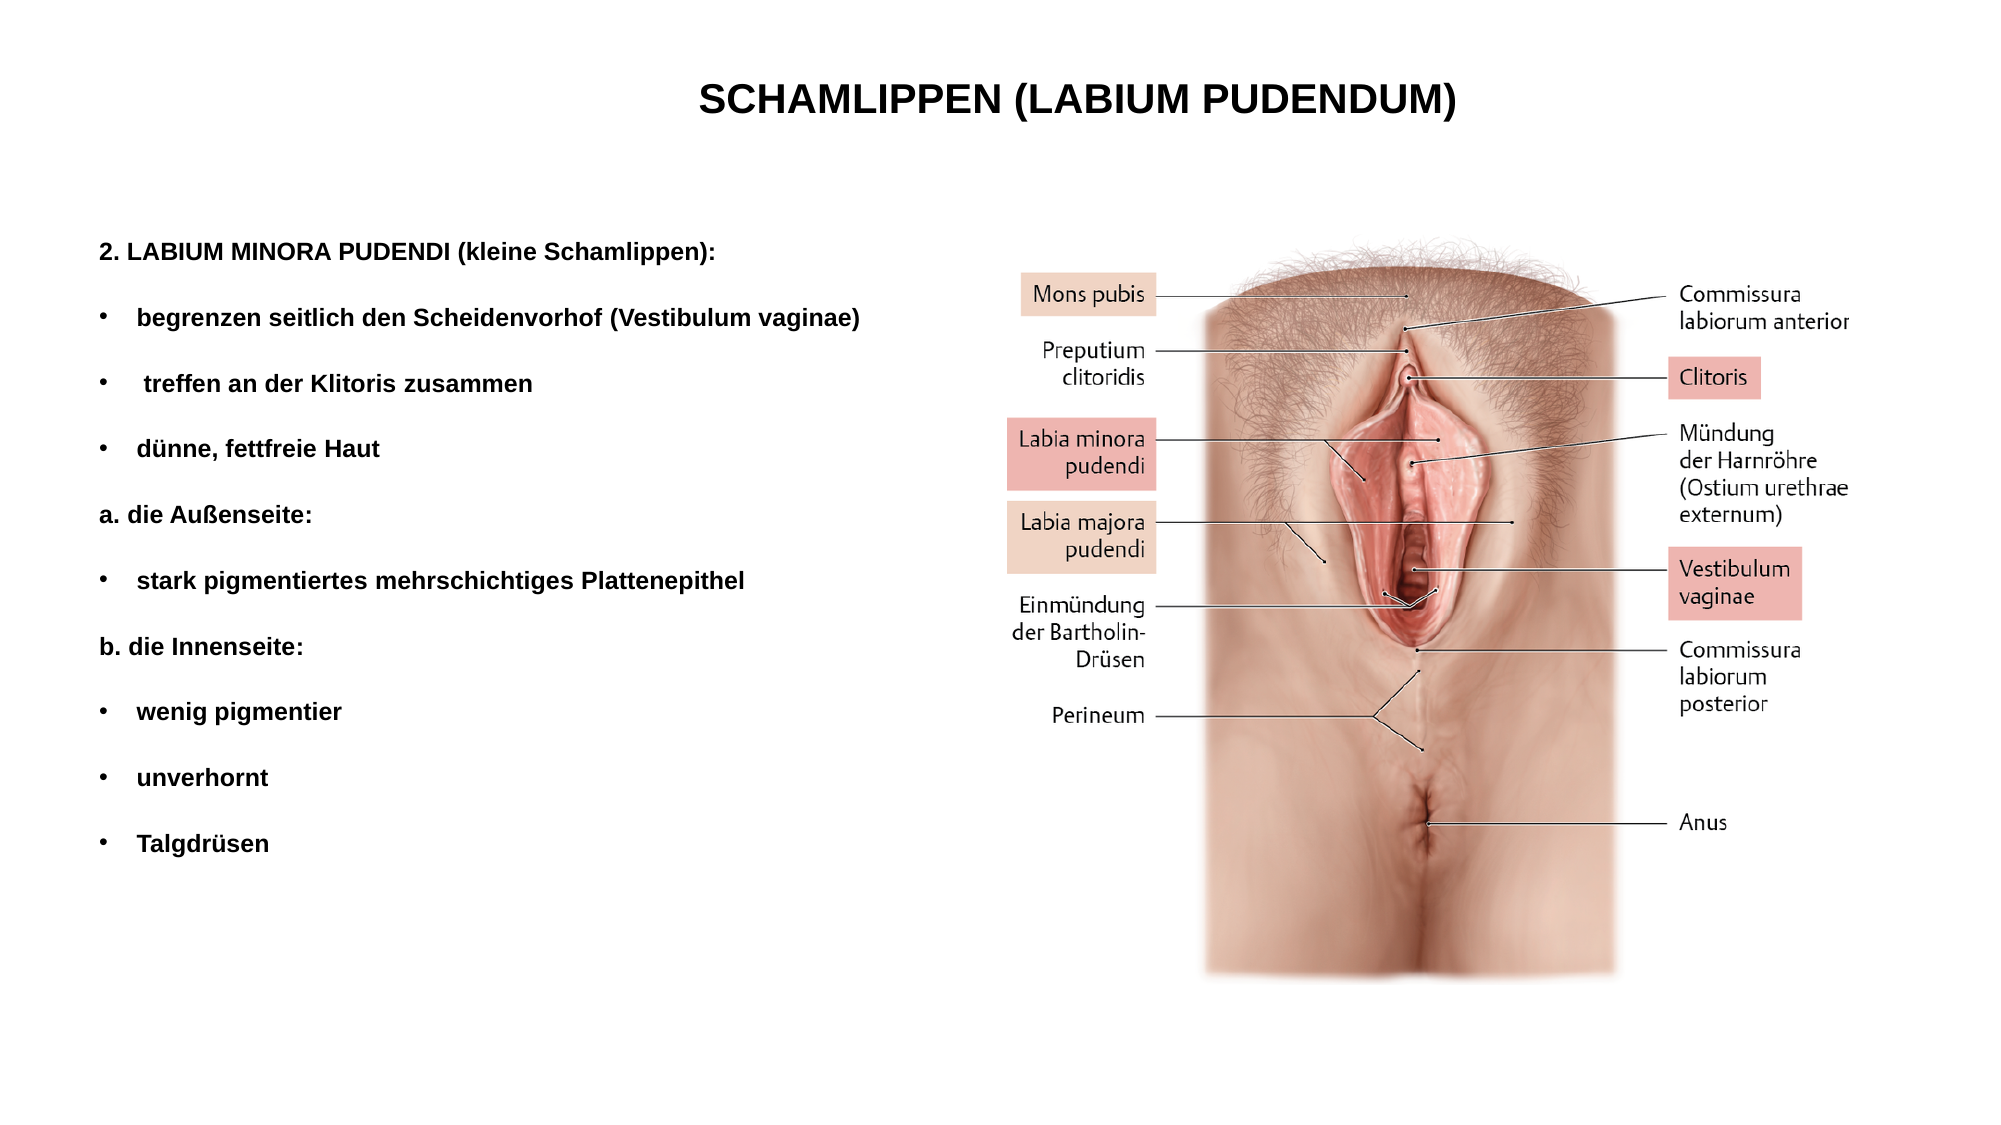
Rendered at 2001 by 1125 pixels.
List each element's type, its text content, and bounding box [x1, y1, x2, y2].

title SCHAMLIPPEN (LABIUM PUDENDUM) [215, 41, 1941, 159]
picture [1007, 234, 1849, 985]
list 2. LABIUM MINORA PUDENDI (kleine Schamlippen): begrenzen seitlich den Scheidenvorhof (Vestibulum vaginae) treffen an der Klitoris zusammen dünne, fettfreie Haut a. die Außenseite: stark pigmentiertes mehrschichtiges Plattenepithel b. die Innenseite: wenig pigmentier unverhornt Talgdrüsen [84, 198, 1810, 913]
